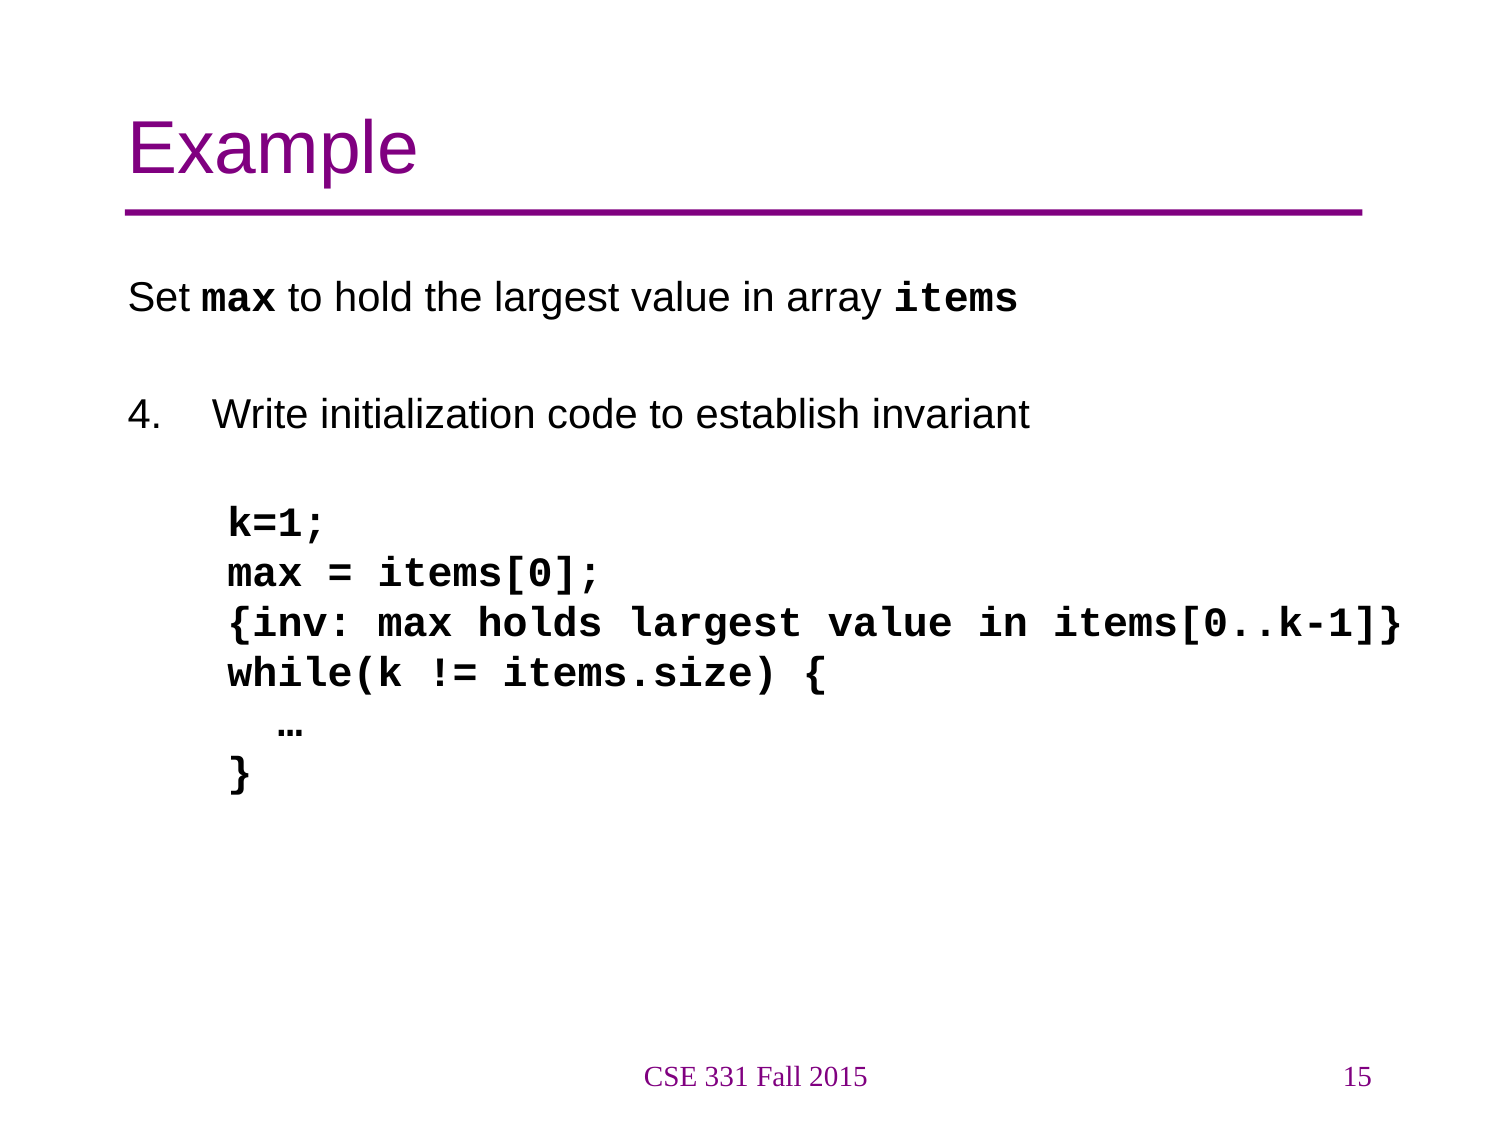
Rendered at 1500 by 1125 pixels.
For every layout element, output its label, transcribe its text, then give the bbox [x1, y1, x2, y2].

title Example [112, 50, 1388, 238]
slide_number 15 [1074, 1049, 1388, 1125]
footer CSE 331 Fall 2015 [474, 1049, 1038, 1125]
list Set max to hold the largest value in array items Write initialization code to establish invariant k=1; max = items[0]; {inv: max holds largest value in items[0..k-1]} while(k != items.size) { … } [112, 262, 1425, 1000]
